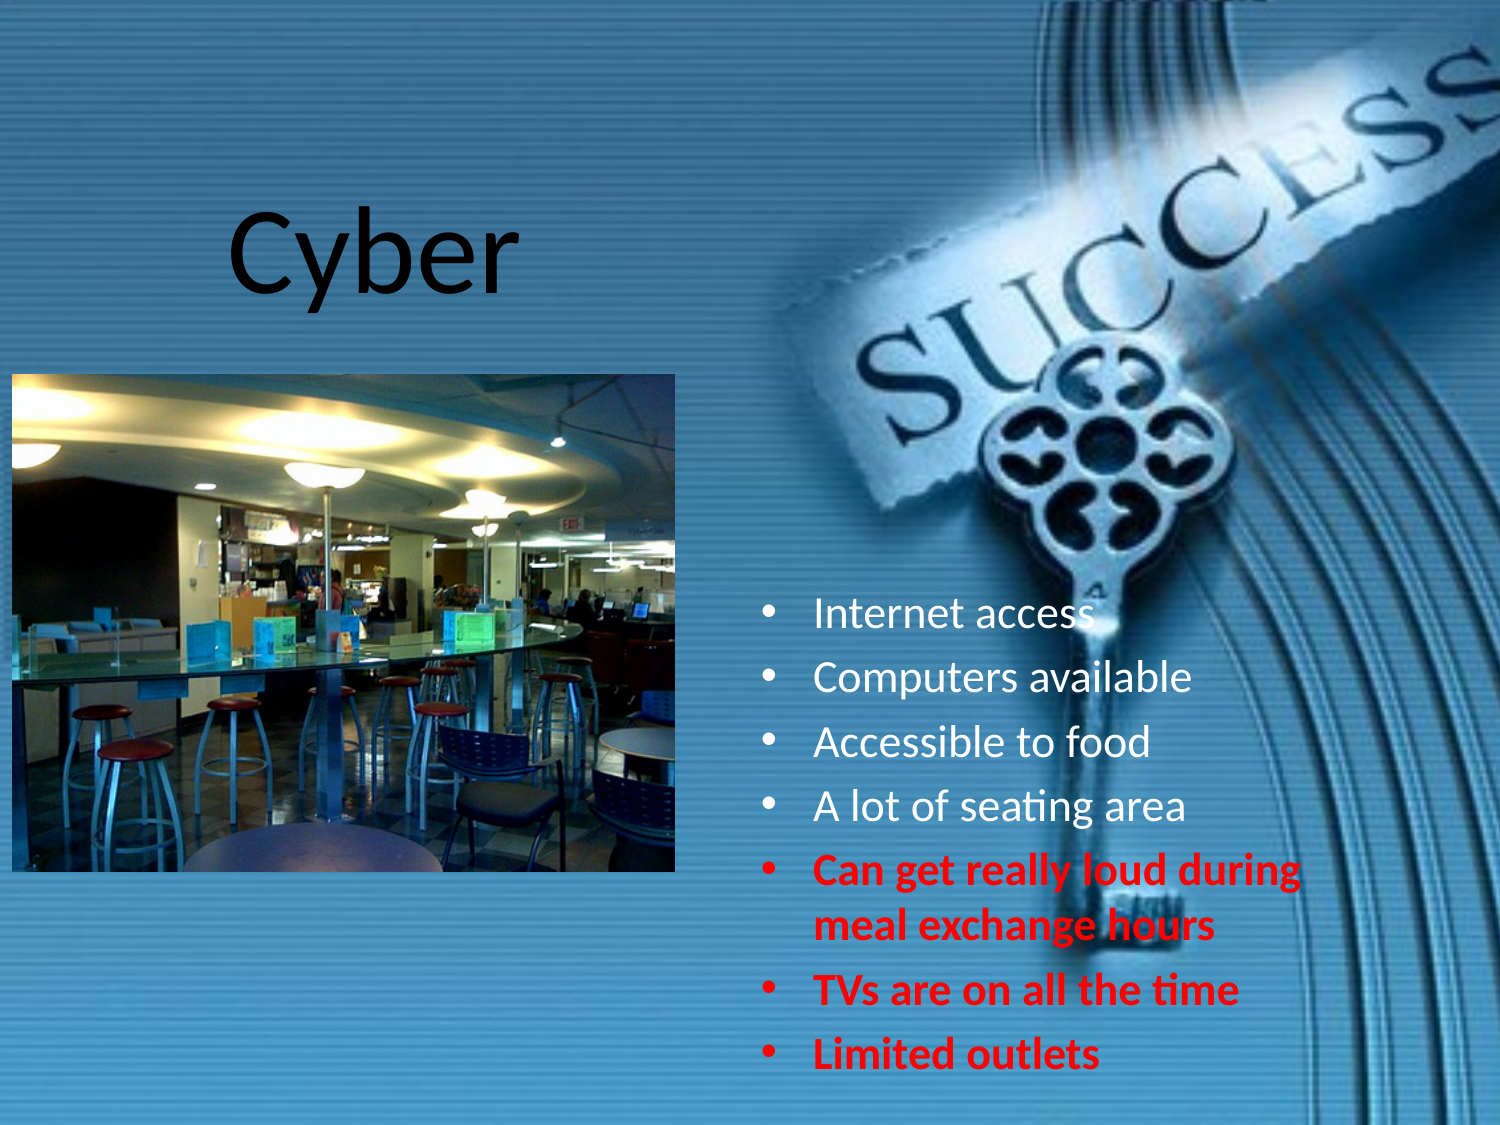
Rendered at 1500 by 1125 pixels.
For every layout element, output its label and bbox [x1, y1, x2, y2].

list [12, 374, 676, 873]
picture [0, 0, 1500, 1125]
